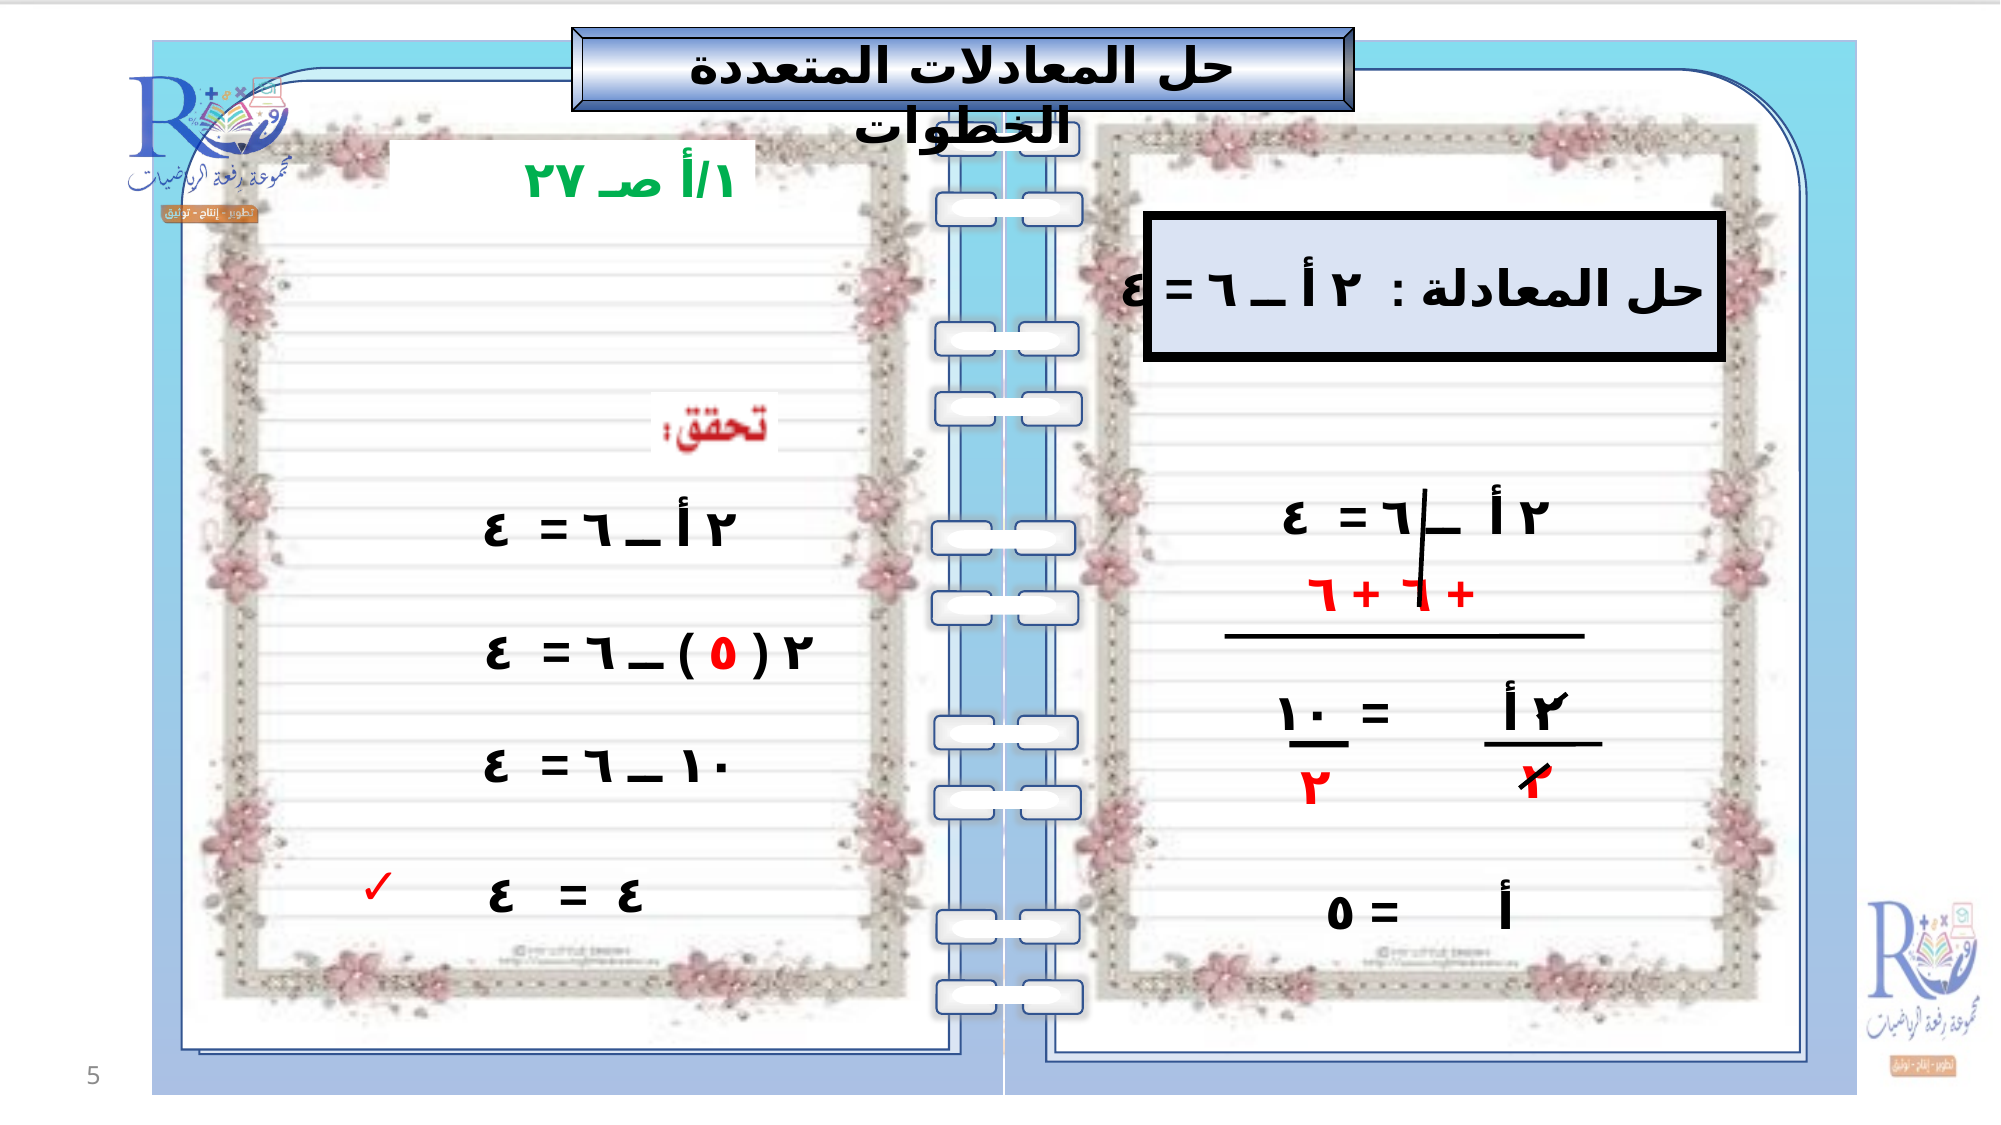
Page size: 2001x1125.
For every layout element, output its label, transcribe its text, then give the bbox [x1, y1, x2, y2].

slide_number 54 [71, 1046, 296, 1107]
text_box [1635, 40, 1857, 1095]
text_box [935, 322, 1082, 426]
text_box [936, 910, 1083, 1014]
picture [0, 0, 2001, 1125]
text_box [1558, 183, 1800, 263]
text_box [931, 521, 1079, 625]
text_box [80, 10, 949, 1050]
text_box [1635, 68, 1801, 1054]
text_box [1635, 69, 1808, 1063]
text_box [572, 26, 1355, 111]
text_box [934, 715, 1081, 820]
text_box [936, 122, 1083, 227]
text_box حل المعادلة : ٢ أ ــ ٦ = ٤ [1635, 263, 1722, 357]
